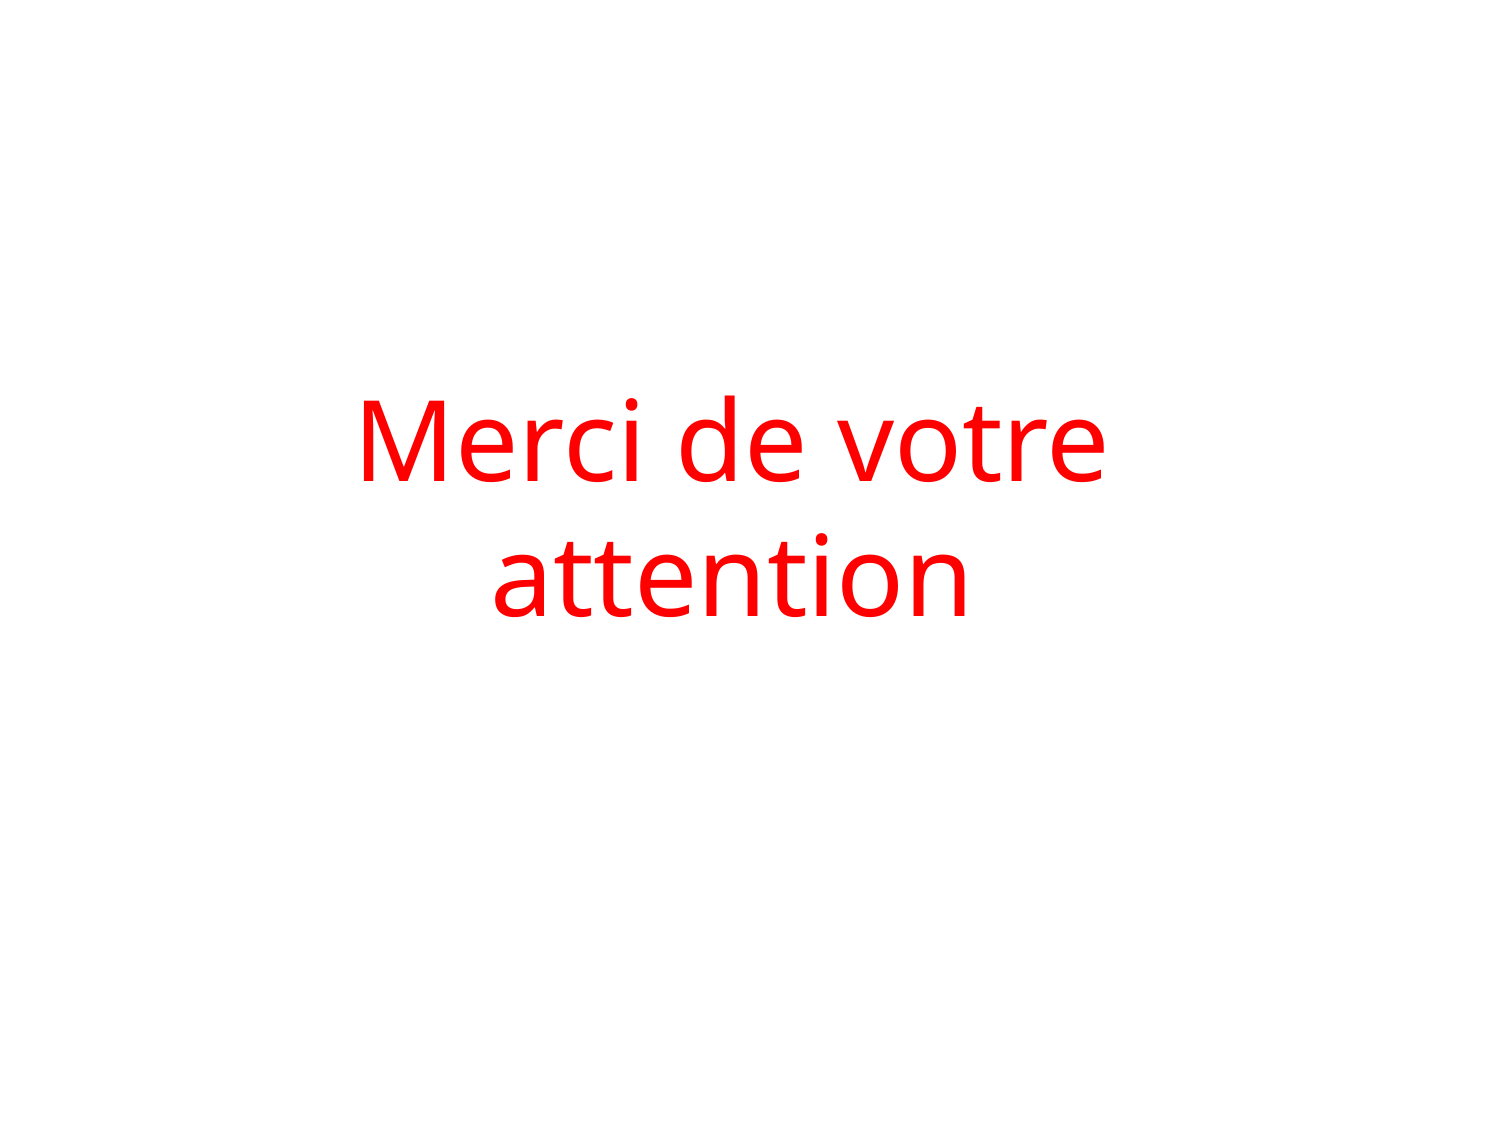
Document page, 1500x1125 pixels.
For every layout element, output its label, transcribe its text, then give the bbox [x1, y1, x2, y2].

text_box Merci de votre attention [206, 361, 1258, 647]
